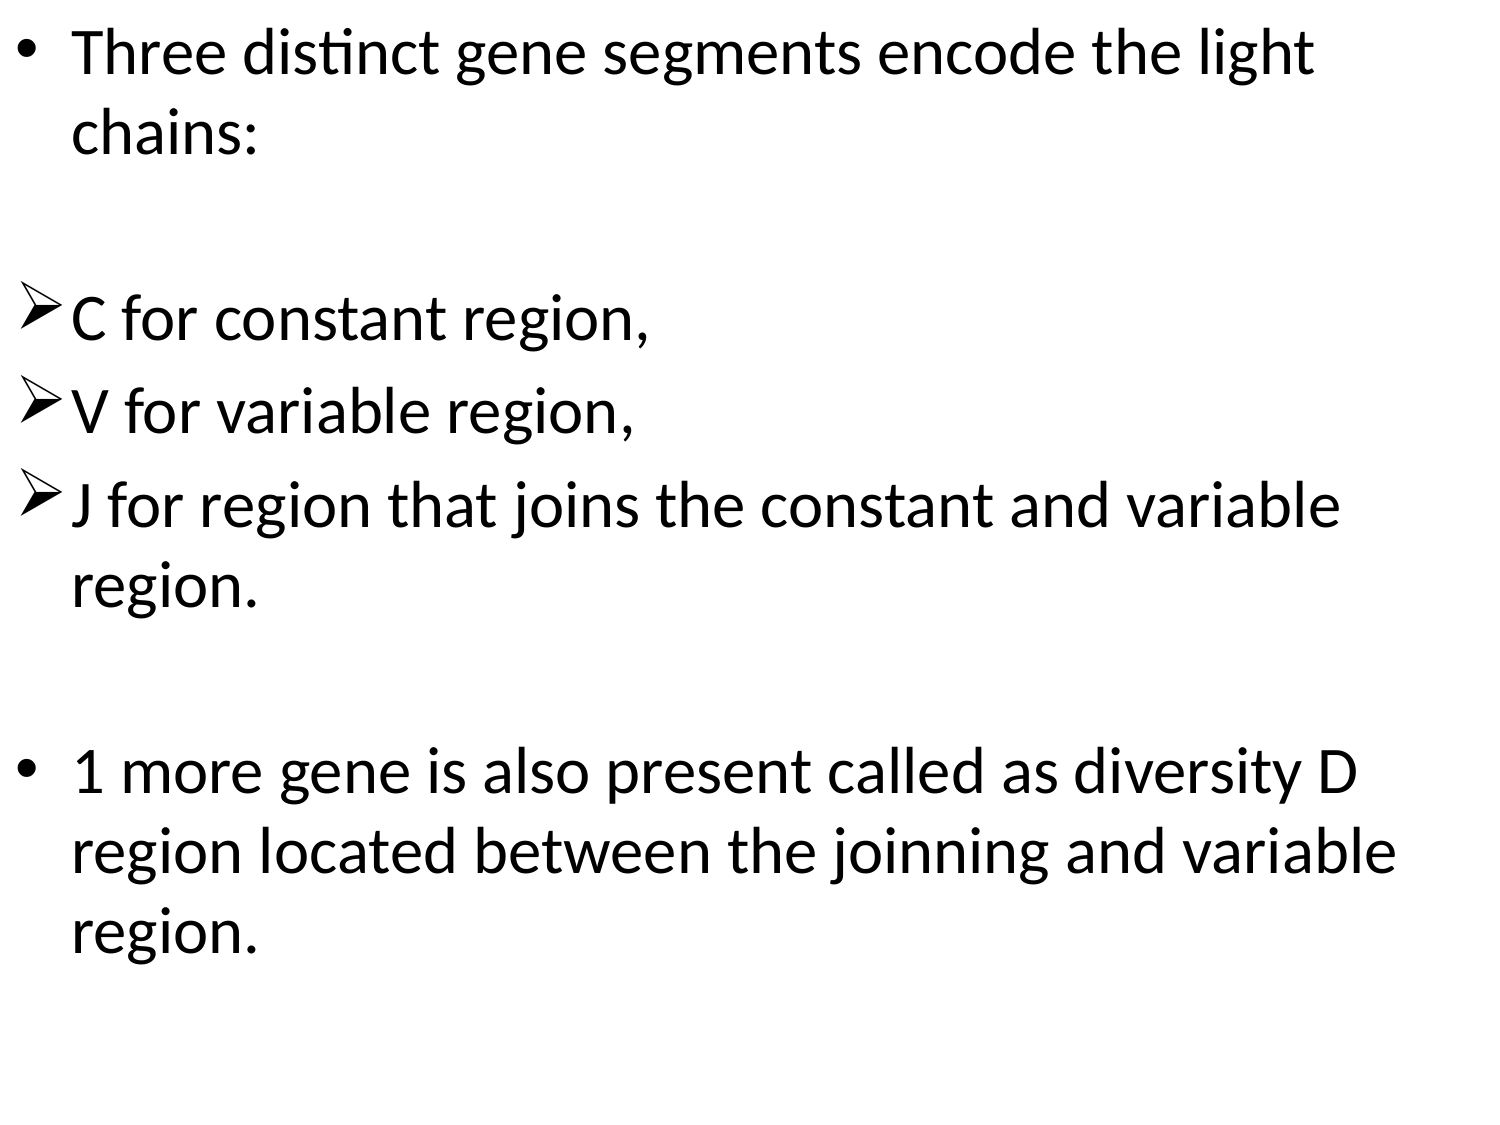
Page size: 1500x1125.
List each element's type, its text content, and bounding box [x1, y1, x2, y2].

list Three distinct gene segments encode the light chains: C for constant region, V for variable region, J for region that joins the constant and variable region. 1 more gene is also present called as diversity D region located between the joinning and variable region. [0, 0, 1500, 1125]
